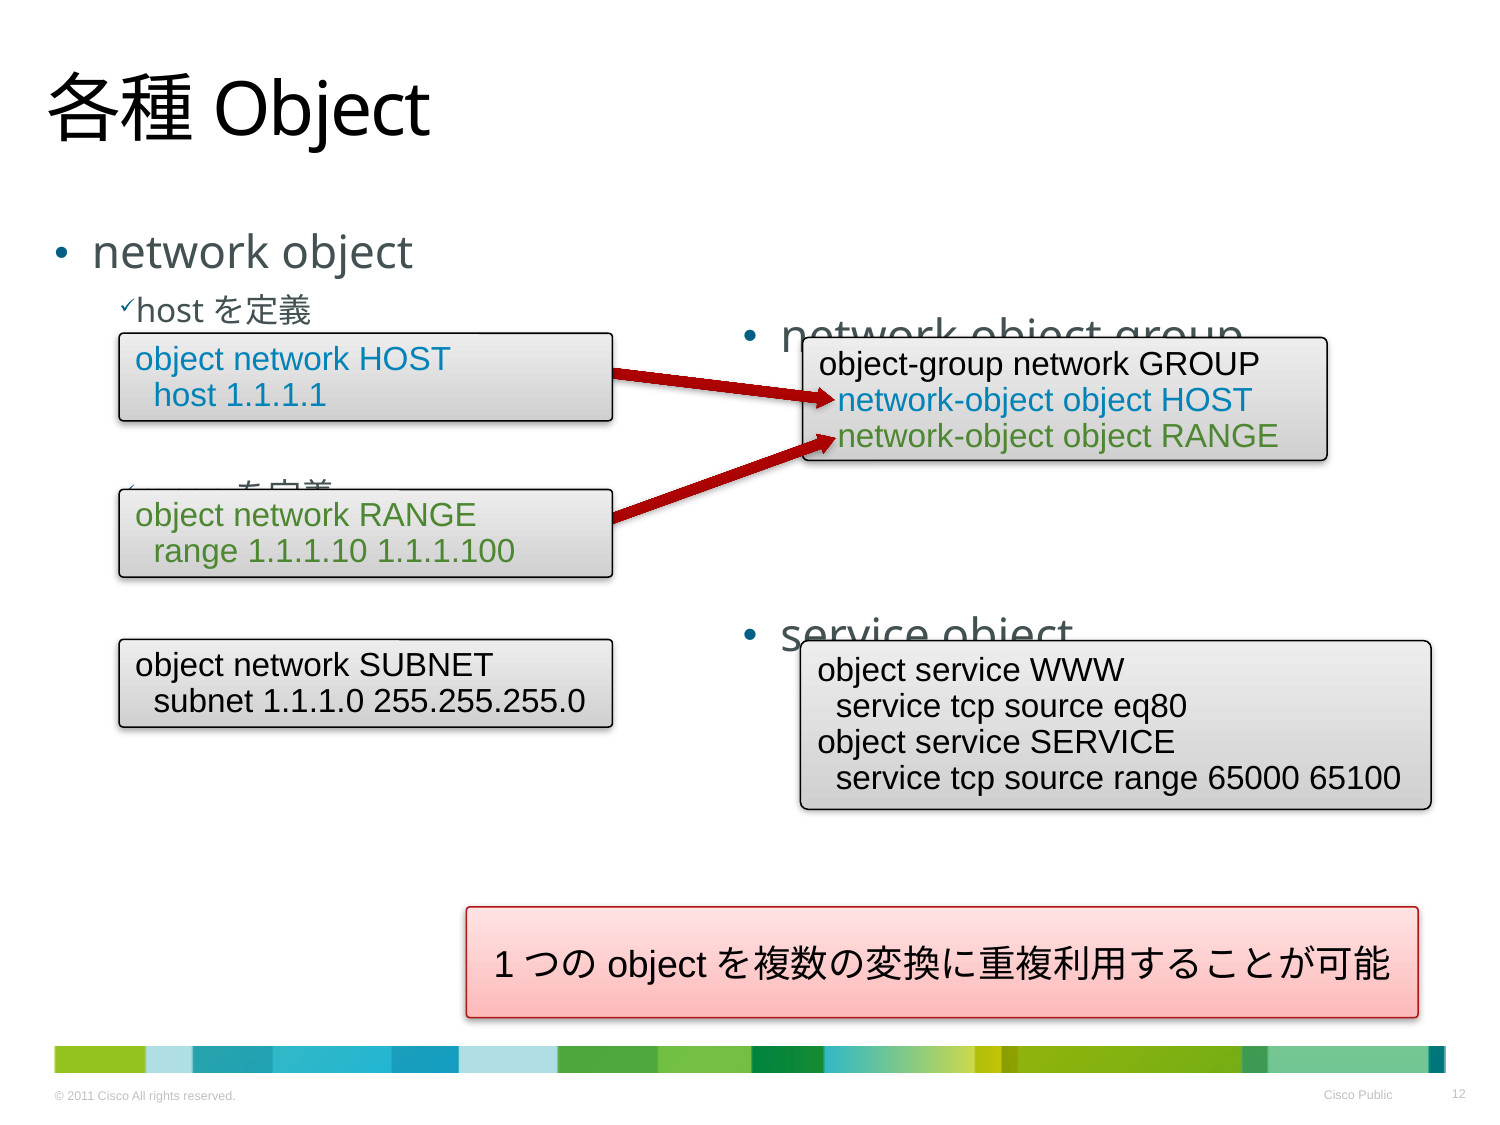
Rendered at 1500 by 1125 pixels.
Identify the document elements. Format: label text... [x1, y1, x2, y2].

list network object hostを定義 rangeを定義 subnetを定義 network object group network objectを纏めて定義 service object TCP / UDP portをobjectとして定義 [39, 219, 1447, 1035]
title 各種Object [33, 20, 1443, 158]
text_box object network SUBNET subnet 1.1.1.0 255.255.255.0 [118, 638, 614, 728]
text_box 1つのobjectを複数の変換に重複利用することが可能 [465, 906, 1419, 1019]
text_box [617, 433, 836, 523]
picture [54, 1046, 1446, 1073]
text_box [617, 368, 835, 409]
text_box object network HOST host 1.1.1.1 [118, 332, 614, 422]
text_box object network RANGE range 1.1.1.10 1.1.1.100 [118, 488, 614, 578]
text_box object service WWW service tcp source eq80 object service SERVICE service tcp source range 65000 65100 [799, 639, 1432, 811]
text_box object-group network GROUP network-object object HOST network-object object RANGE [801, 336, 1328, 462]
